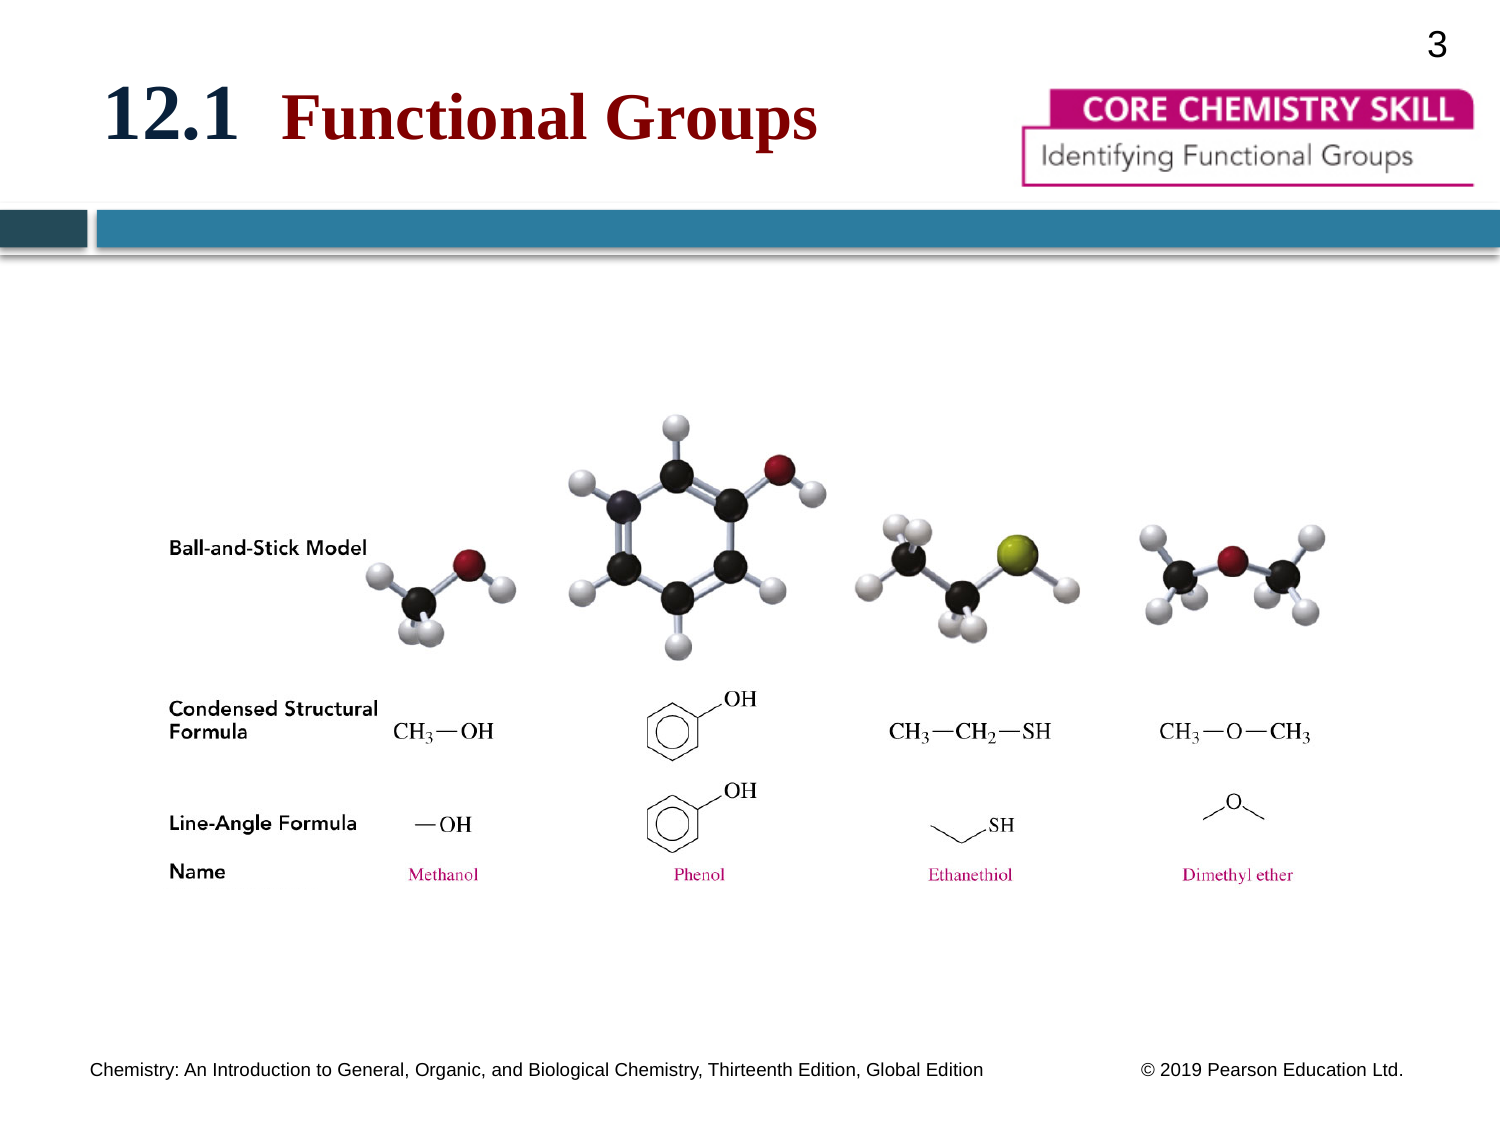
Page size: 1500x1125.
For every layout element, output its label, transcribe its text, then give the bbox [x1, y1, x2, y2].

title 12.1 Functional Groups [87, 26, 1425, 190]
picture [162, 404, 1338, 889]
text_box 3 [1412, 12, 1500, 53]
picture [1013, 79, 1484, 196]
